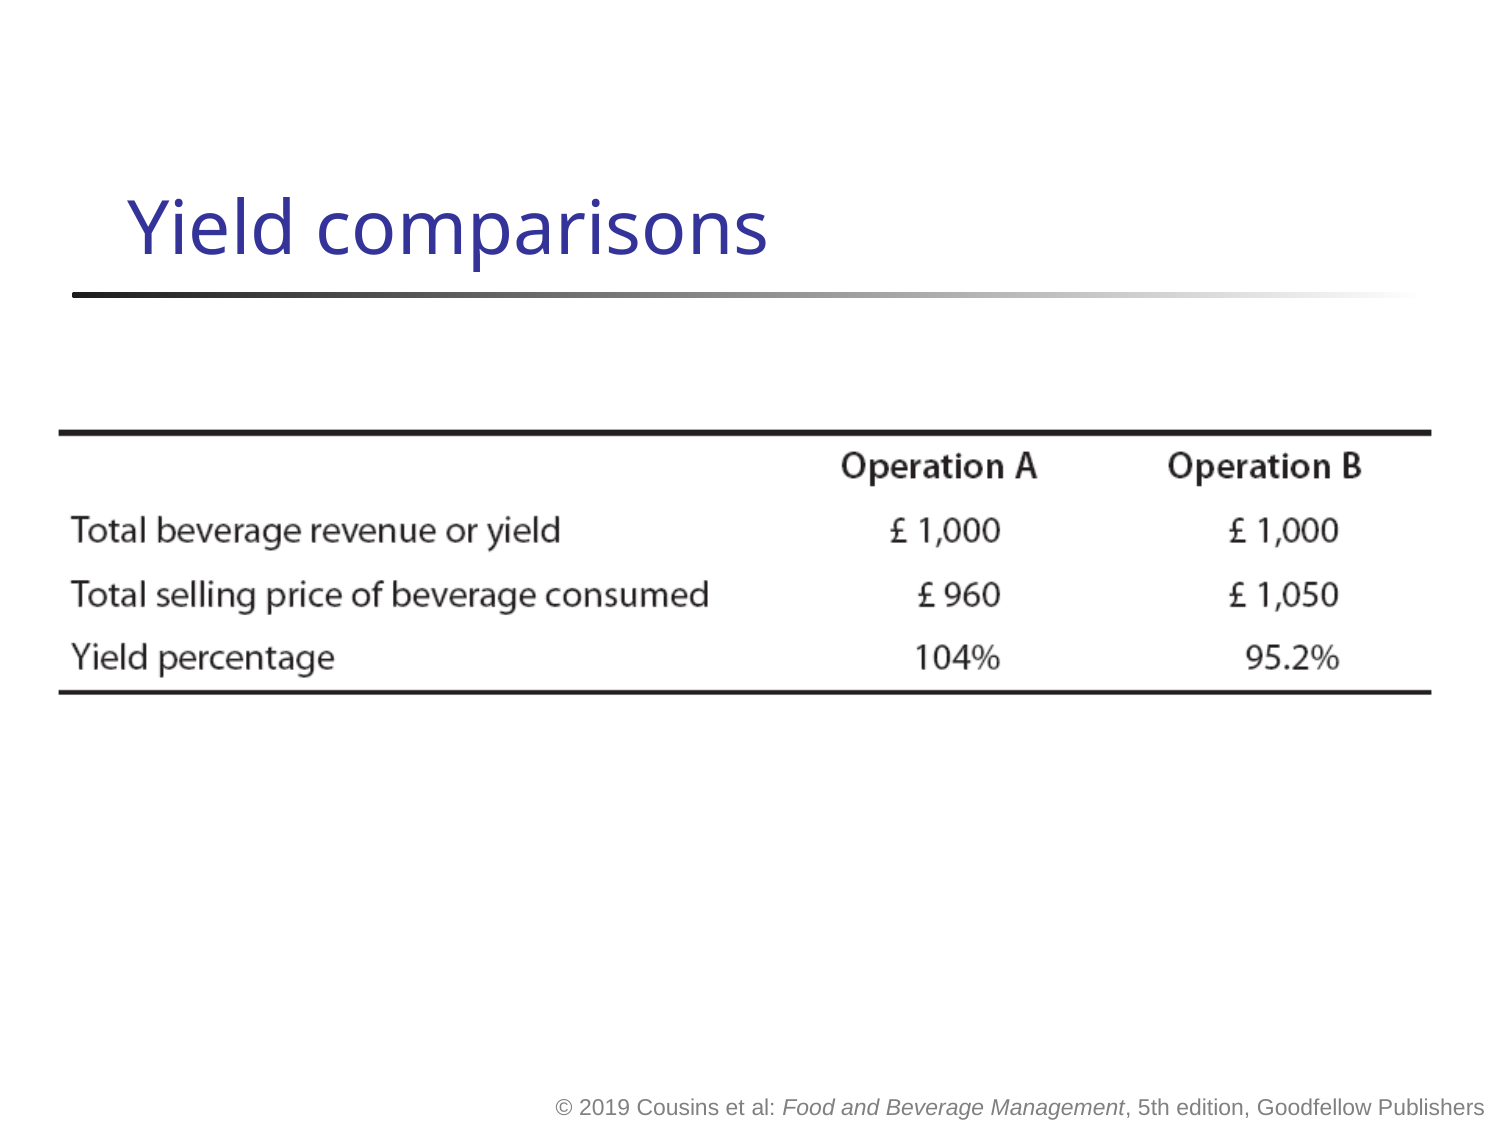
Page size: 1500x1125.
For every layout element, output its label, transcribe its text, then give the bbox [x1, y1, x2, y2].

picture [48, 419, 1452, 706]
title Yield comparisons [112, 90, 1391, 278]
